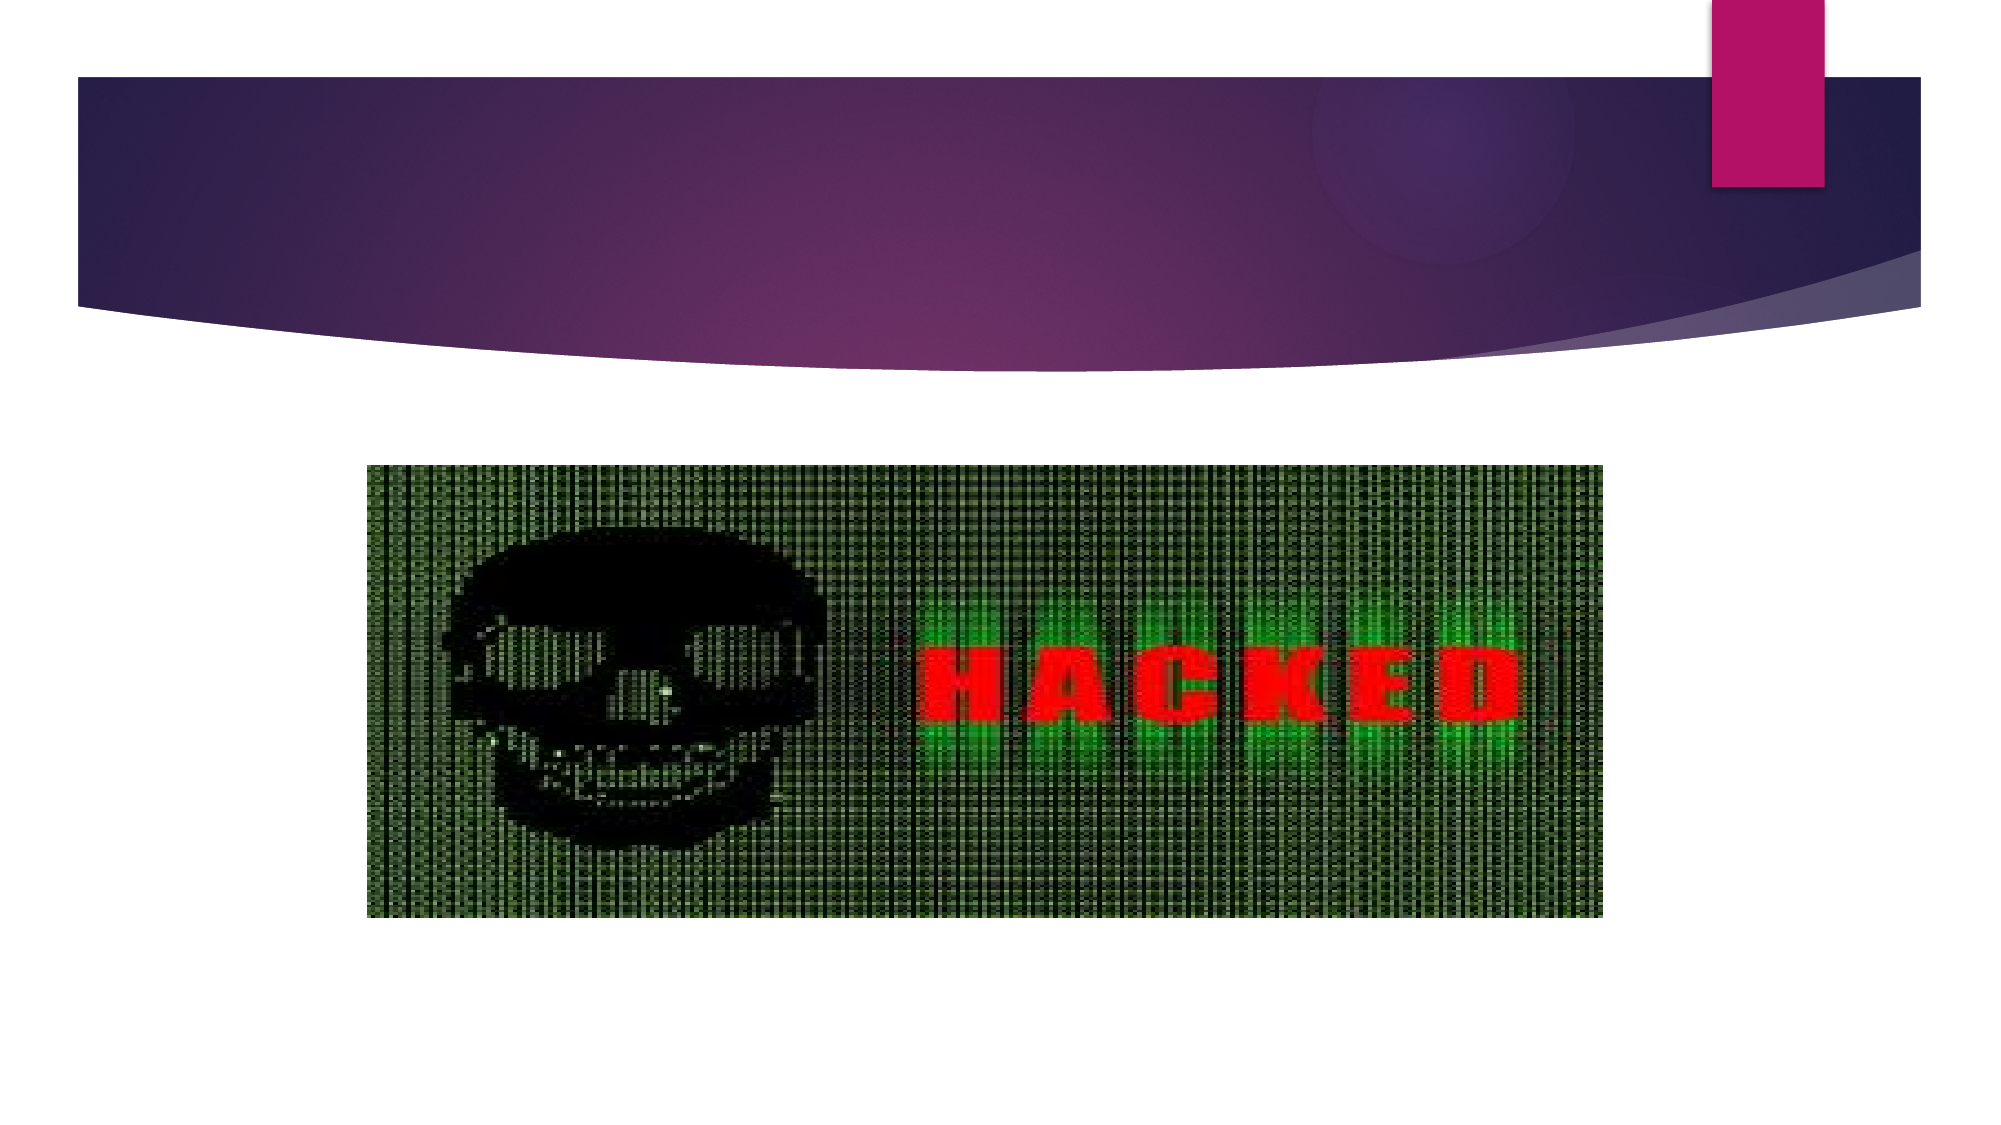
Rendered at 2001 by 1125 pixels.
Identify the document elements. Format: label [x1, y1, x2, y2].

list [366, 465, 1604, 919]
